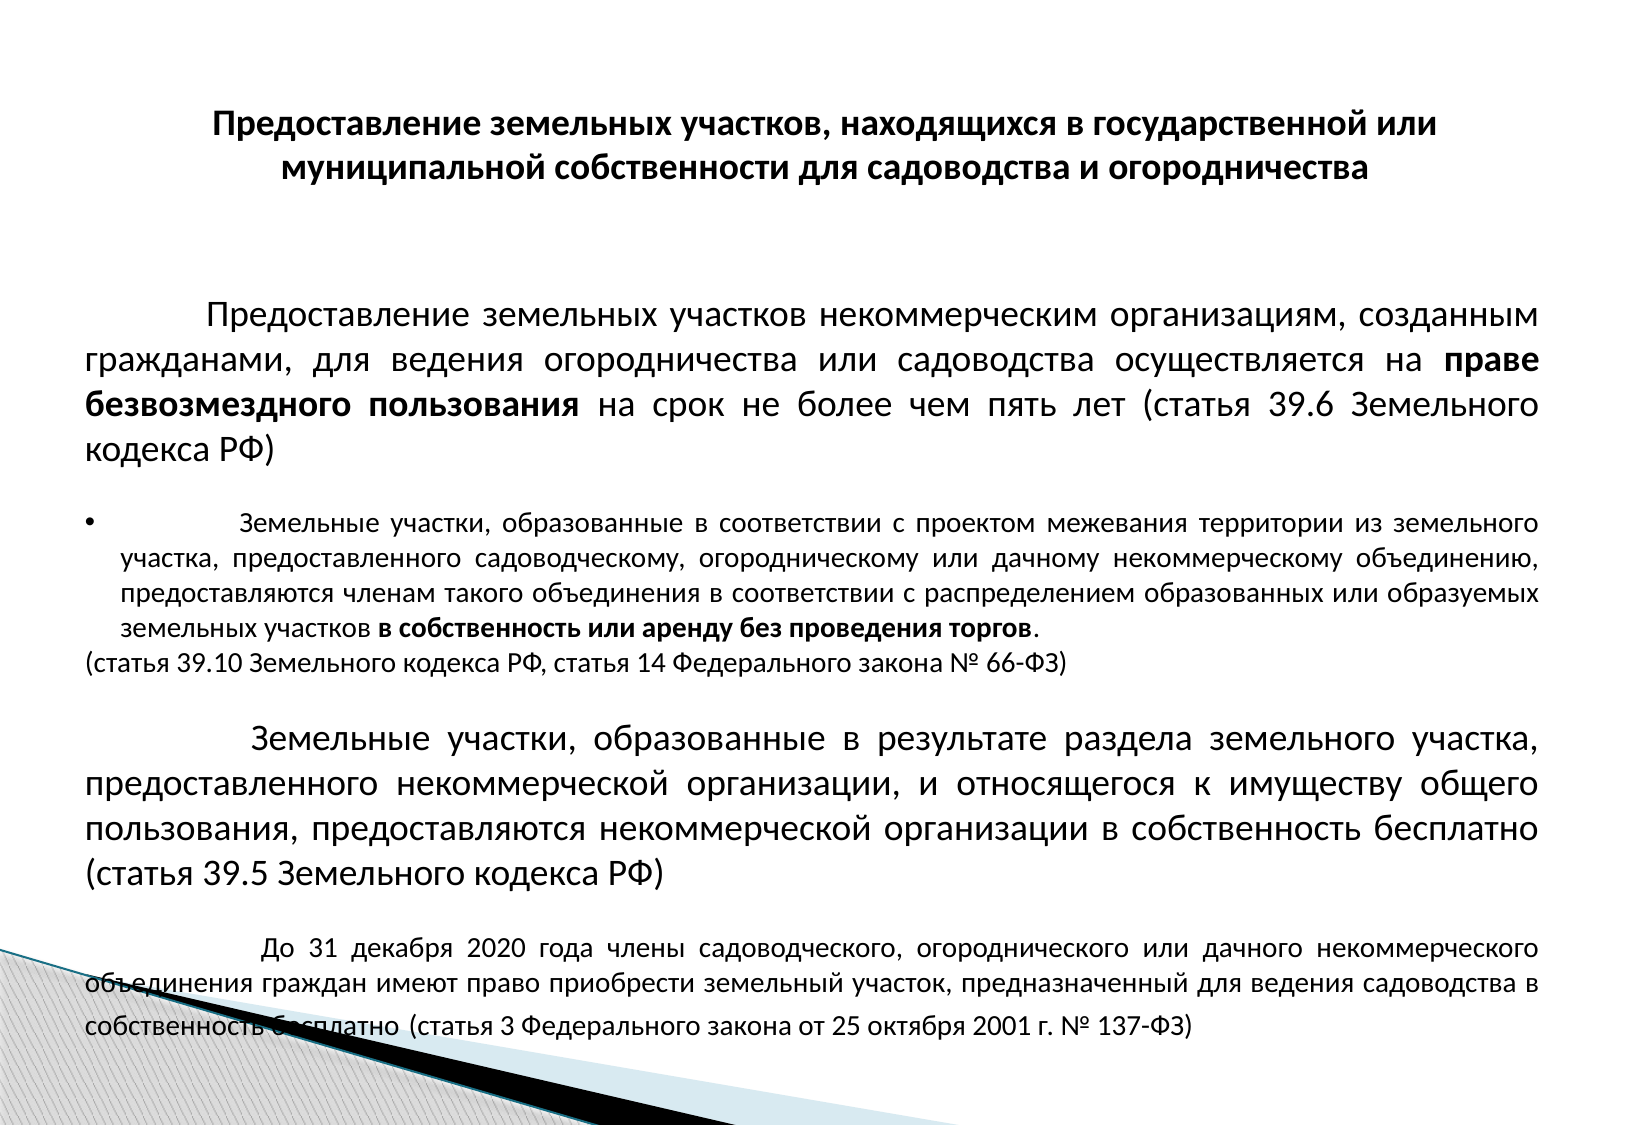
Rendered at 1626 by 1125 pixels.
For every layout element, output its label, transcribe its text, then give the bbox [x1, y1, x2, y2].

text_box Предоставление земельных участков, находящихся в государственной или муниципальной собственности для садоводства и огородничества [83, 90, 1568, 195]
text_box Предоставление земельных участков некоммерческим организациям, созданным гражданами, для ведения огородничества или садоводства осуществляется на праве безвозмездного пользования на срок не более чем пять лет (статья 39.6 Земельного кодекса РФ) Земельные участки, образованные в соответствии с проектом межевания территории из земельного участка, предоставленного садоводческому, огородническому или дачному некоммерческому объединению, предоставляются членам такого объединения в соответствии с распределением образованных или образуемых земельных участков в собственность или аренду без проведения торгов. (статья 39.10 Земельного кодекса РФ, статья 14 Федерального закона № 66-ФЗ) Земельные участки, образованные в результате раздела земельного участка, предоставленного некоммерческой организации, и относящегося к имуществу общего пользования, предоставляются некоммерческой организации в собственность бесплатно (статья 39.5 Земельного кодекса РФ) До 31 декабря 2020 года члены садоводческого, огороднического или дачного некоммерческого объединения граждан имеют право приобрести земельный участок, предназначенный для ведения садоводства в собственность бесплатно (статья 3 Федерального закона от 25 октября 2001 г. № 137-ФЗ) [70, 281, 1555, 1051]
